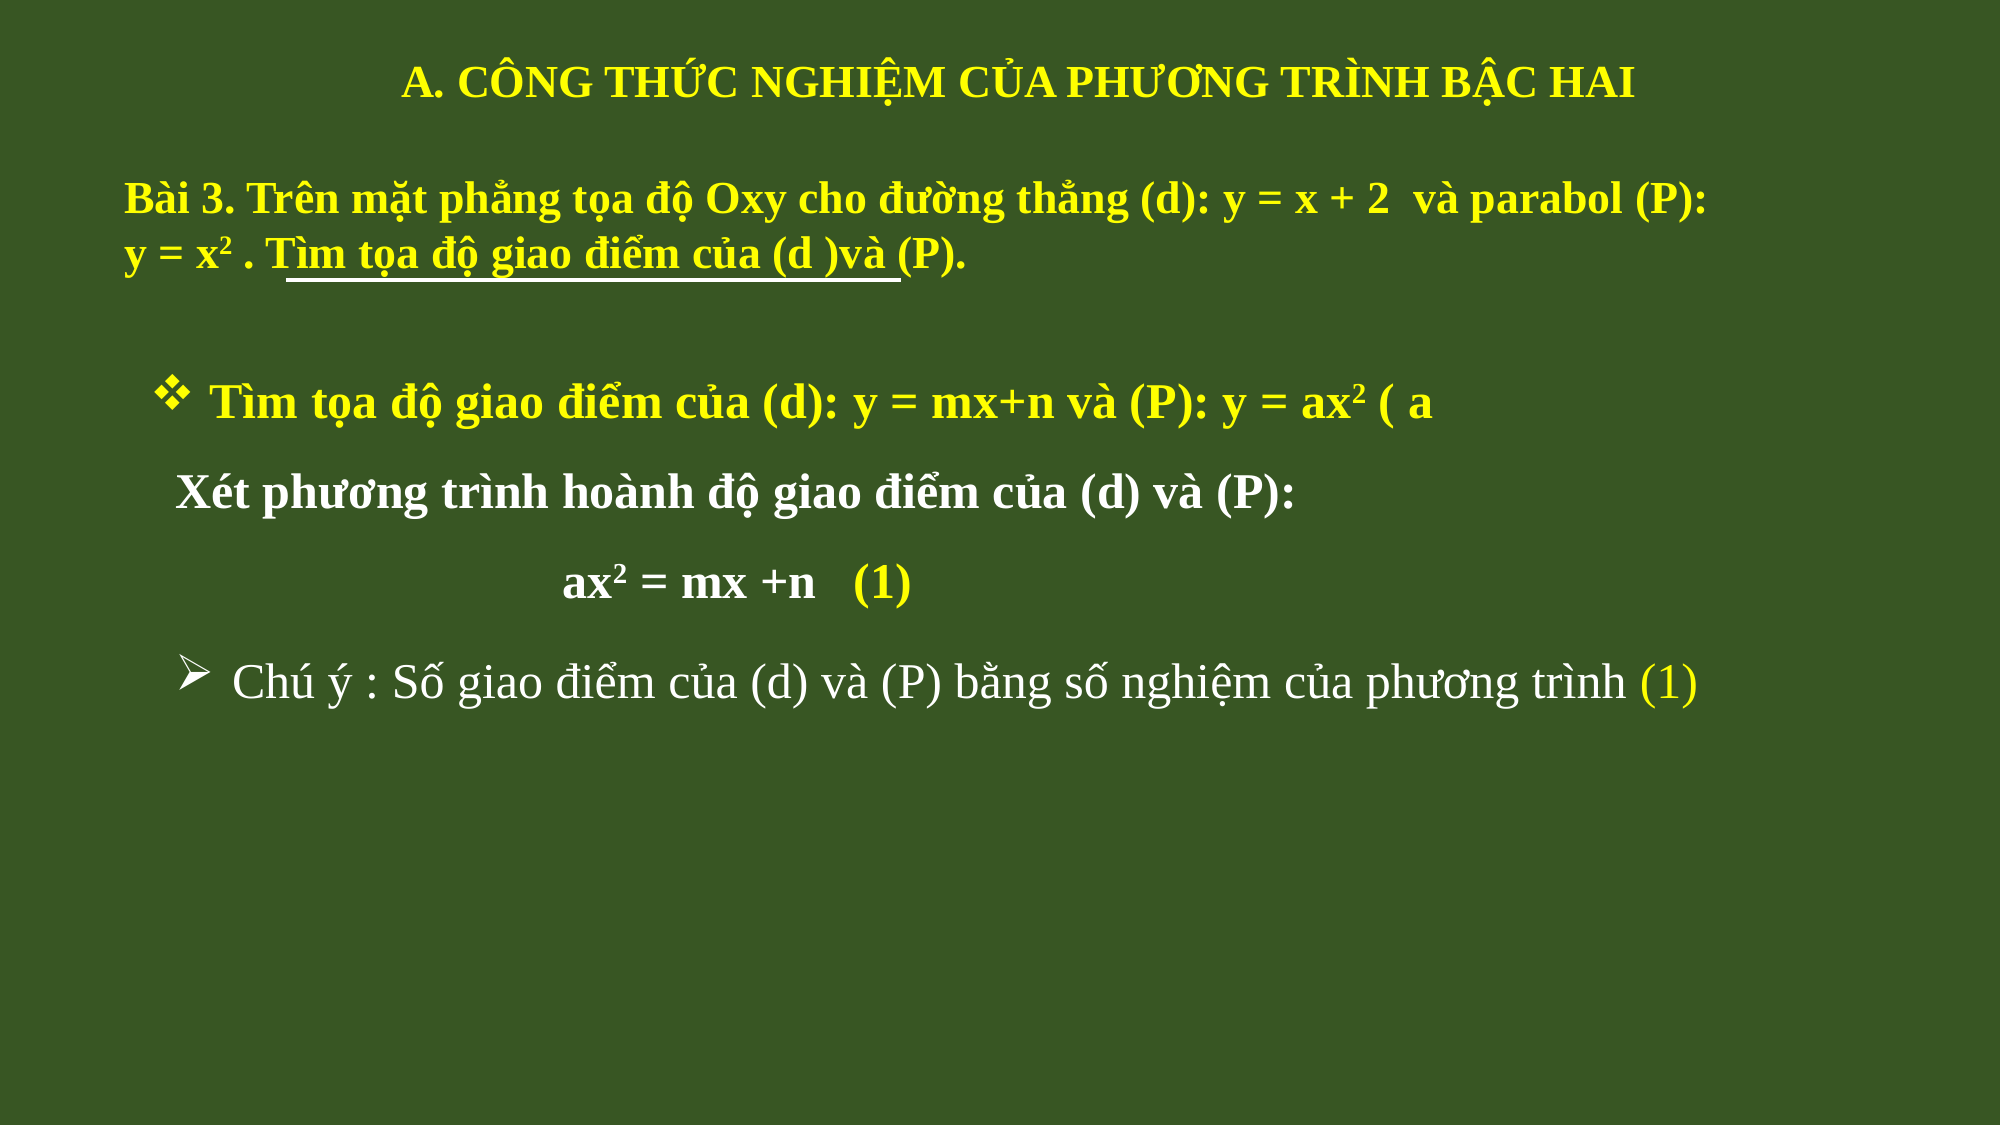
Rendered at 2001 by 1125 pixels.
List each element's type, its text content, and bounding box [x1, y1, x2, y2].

text_box Chú ý : Số giao điểm của (d) và (P) bằng số nghiệm của phương trình (1) [161, 611, 1908, 717]
text_box A. CÔNG THỨC NGHIỆM CỦA PHƯƠNG TRÌNH BẬC HAI [64, 44, 1974, 114]
text_box Bài 3. Trên mặt phẳng tọa độ Oxy cho đường thẳng (d): y = x + 2 và parabol (P): y = x2 . Tìm tọa độ giao điểm của (d )và (P). [109, 160, 1758, 285]
